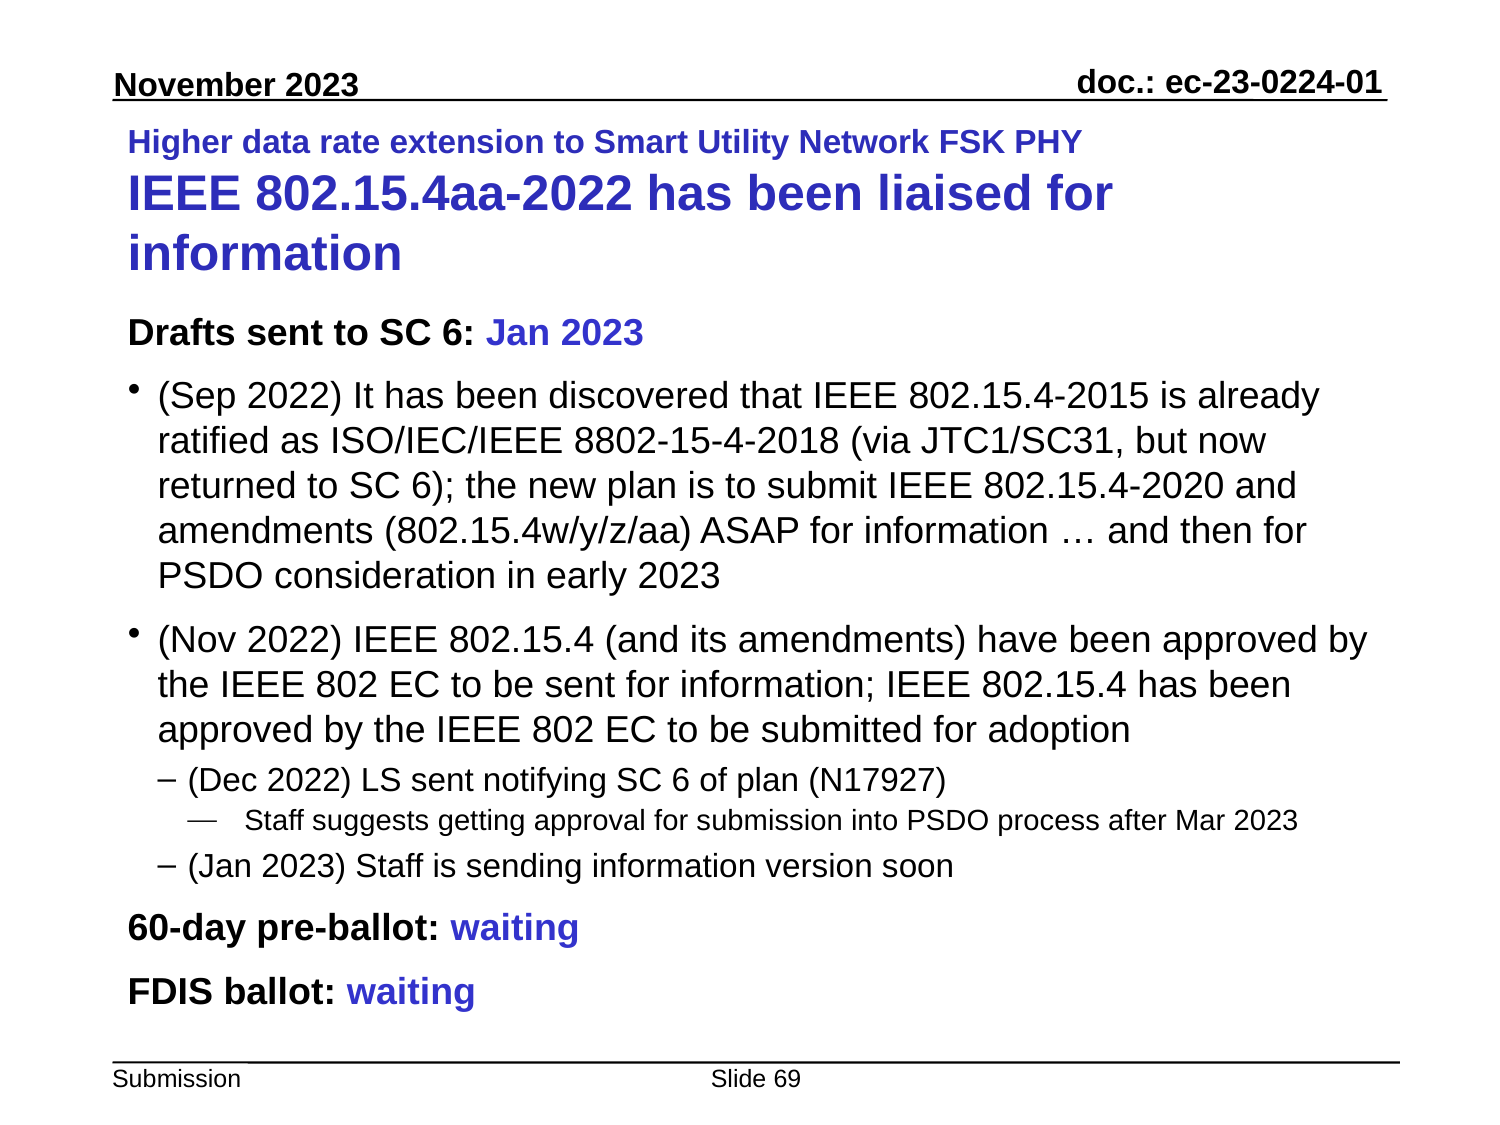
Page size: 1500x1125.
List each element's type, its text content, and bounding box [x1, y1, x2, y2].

slide_number Slide 69 [709, 1061, 803, 1093]
list Drafts sent to SC 6: Jan 2023 (Sep 2022) It has been discovered that IEEE 802.15.4-2015 is already ratified as ISO/IEC/IEEE 8802-15-4-2018 (via JTC1/SC31, but now returned to SC 6); the new plan is to submit IEEE 802.15.4-2020 and amendments (802.15.4w/y/z/aa) ASAP for information … and then for PSDO consideration in early 2023 (Nov 2022) IEEE 802.15.4 (and its amendments) have been approved by the IEEE 802 EC to be sent for information; IEEE 802.15.4 has been approved by the IEEE 802 EC to be submitted for adoption (Dec 2022) LS sent notifying SC 6 of plan (N17927) Staff suggests getting approval for submission into PSDO process after Mar 2023 (Jan 2023) Staff is sending information version soon 60-day pre-ballot: waiting FDIS ballot: waiting [112, 299, 1388, 975]
title Higher data rate extension to Smart Utility Network FSK PHY IEEE 802.15.4aa-2022 has been liaised for information [112, 112, 1388, 288]
